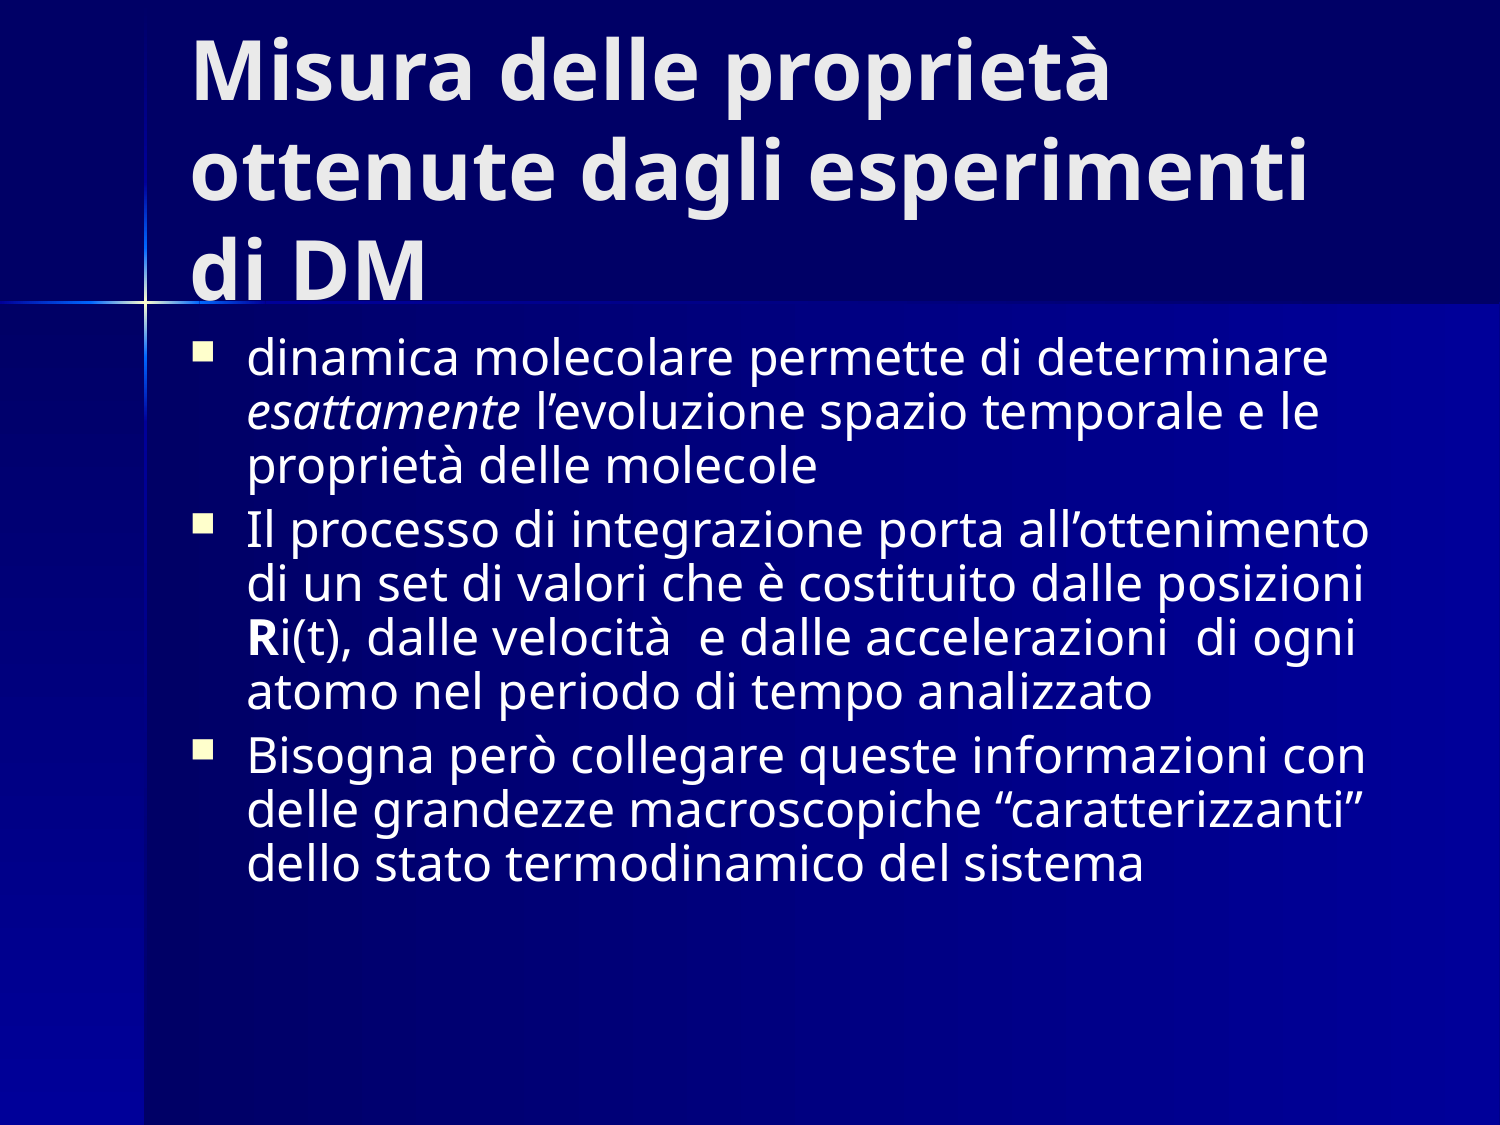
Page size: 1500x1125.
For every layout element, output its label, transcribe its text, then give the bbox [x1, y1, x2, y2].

title Misura delle proprietà ottenute dagli esperimenti di DM [174, 49, 1413, 286]
list dinamica molecolare permette di determinare esattamente l’evoluzione spazio temporale e le proprietà delle molecole Il processo di integrazione porta all’ottenimento di un set di valori che è costituito dalle posizioni Ri(t), dalle velocità e dalle accelerazioni di ogni atomo nel periodo di tempo analizzato Bisogna però collegare queste informazioni con delle grandezze macroscopiche “caratterizzanti” dello stato termodinamico del sistema [174, 324, 1413, 1001]
